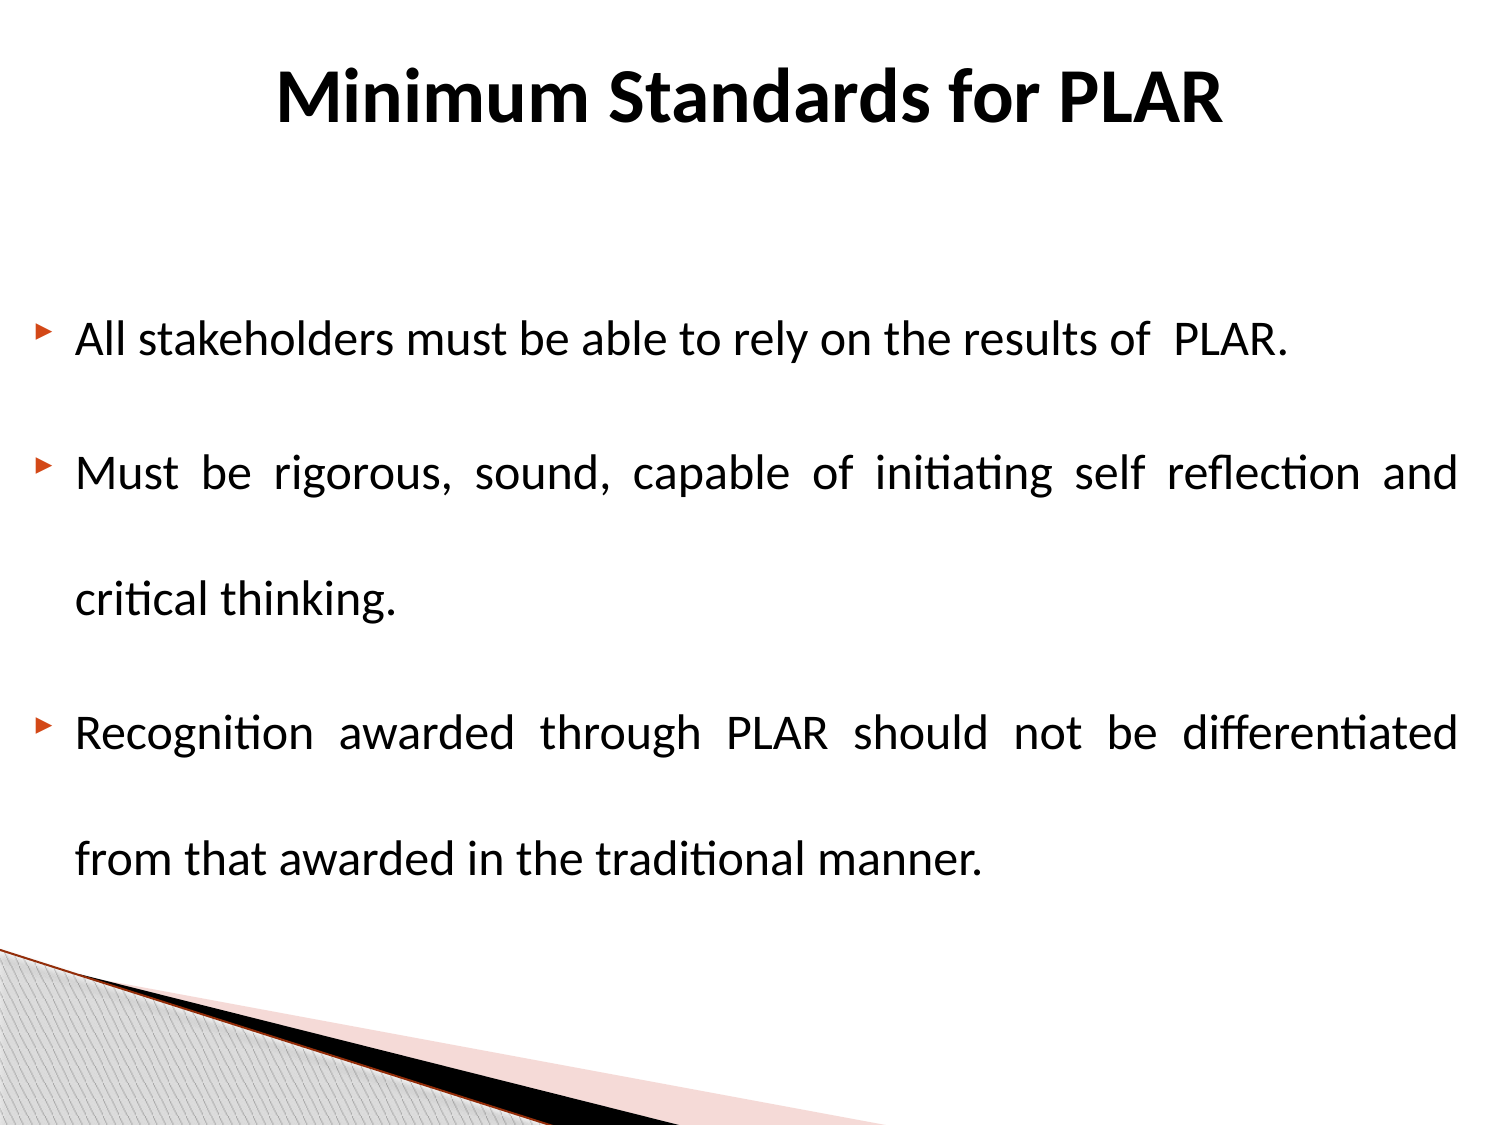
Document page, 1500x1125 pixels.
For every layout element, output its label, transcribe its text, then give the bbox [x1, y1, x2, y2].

title Minimum Standards for PLAR [62, 37, 1438, 146]
list All stakeholders must be able to rely on the results of PLAR. Must be rigorous, sound, capable of initiating self reflection and critical thinking. Recognition awarded through PLAR should not be differentiated from that awarded in the traditional manner. [0, 231, 1476, 788]
